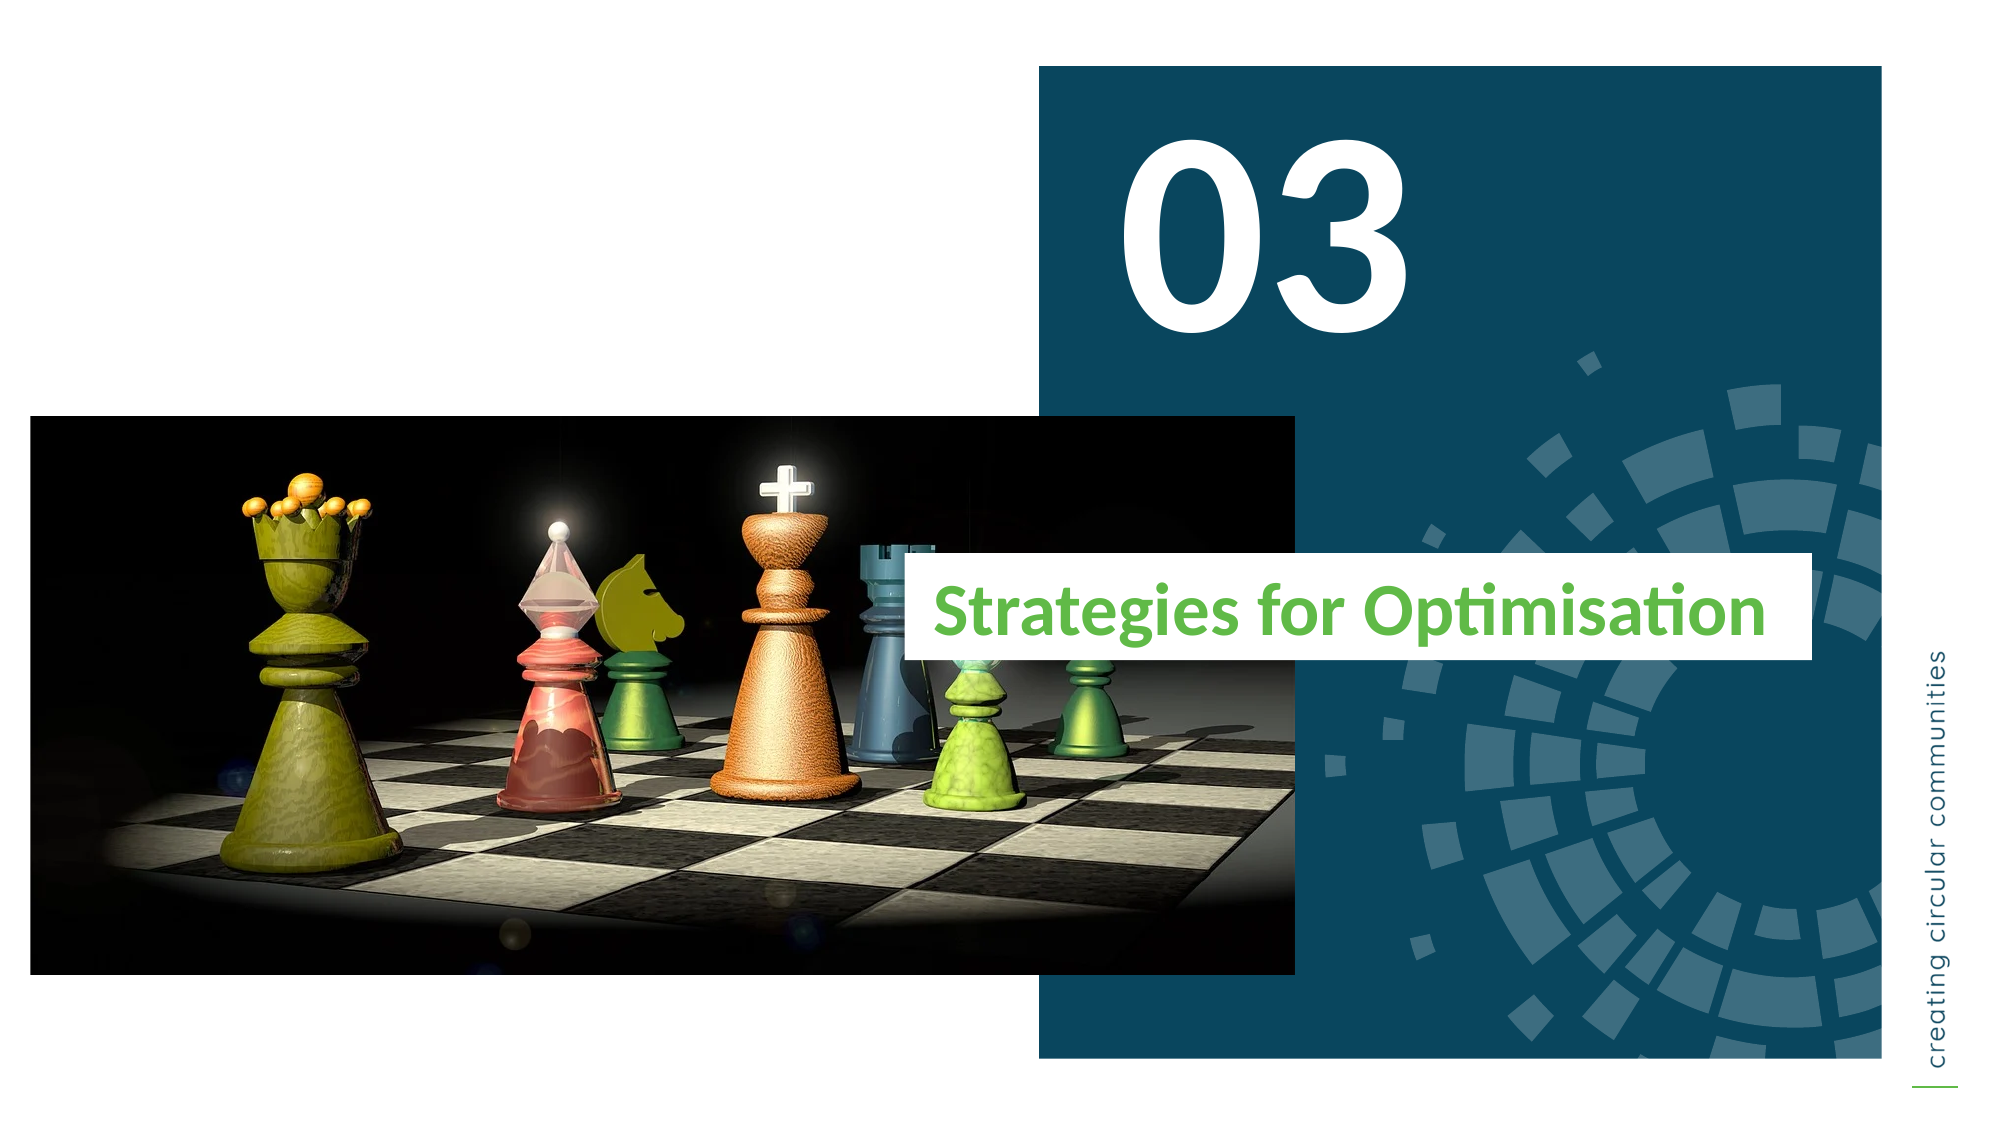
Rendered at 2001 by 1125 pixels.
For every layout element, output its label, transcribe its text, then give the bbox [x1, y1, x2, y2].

list 03 [1104, 72, 1444, 168]
text_box Strategies for Optimisation [1295, 553, 1847, 748]
picture [30, 416, 1295, 975]
picture [1918, 636, 1956, 1075]
